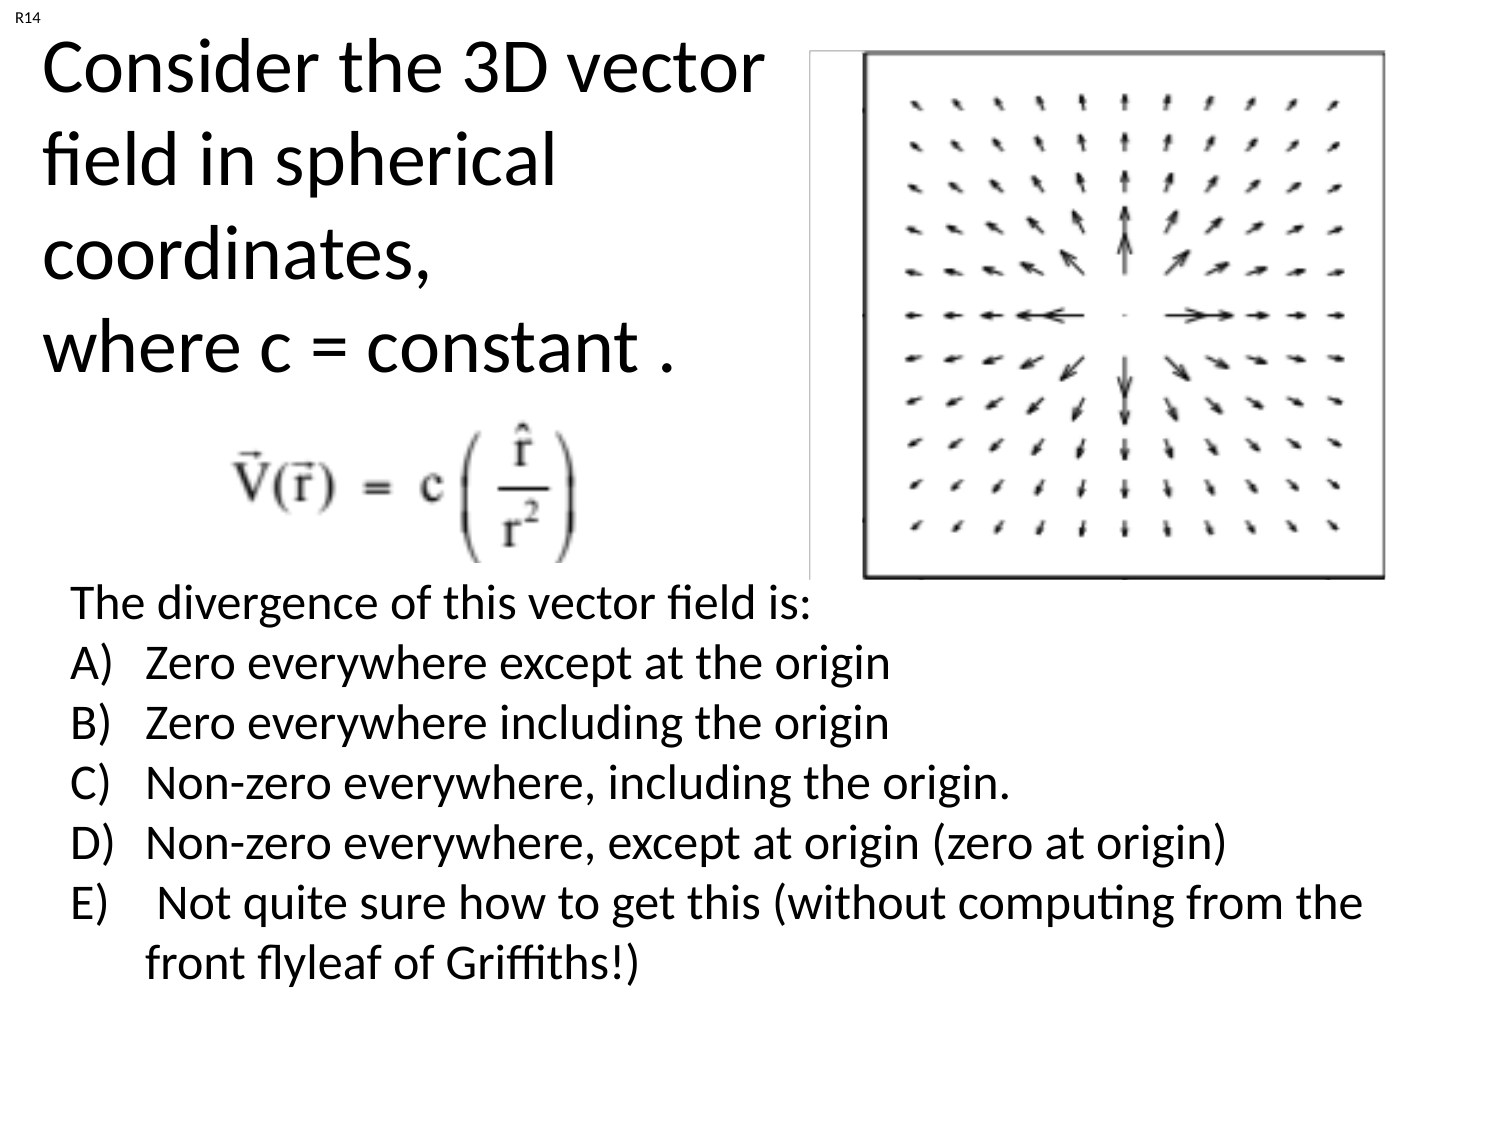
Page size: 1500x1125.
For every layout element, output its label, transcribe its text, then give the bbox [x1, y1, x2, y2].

text_box The divergence of this vector field is: Zero everywhere except at the origin Zero everywhere including the origin Non-zero everywhere, including the origin. Non-zero everywhere, except at origin (zero at origin) Not quite sure how to get this (without computing from the front flyleaf of Griffiths!) [55, 562, 1387, 1043]
text_box R14 [0, 0, 56, 35]
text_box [799, 49, 1411, 719]
title Consider the 3D vector field in spherical coordinates, where c = constant . [27, 3, 838, 399]
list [225, 411, 581, 563]
